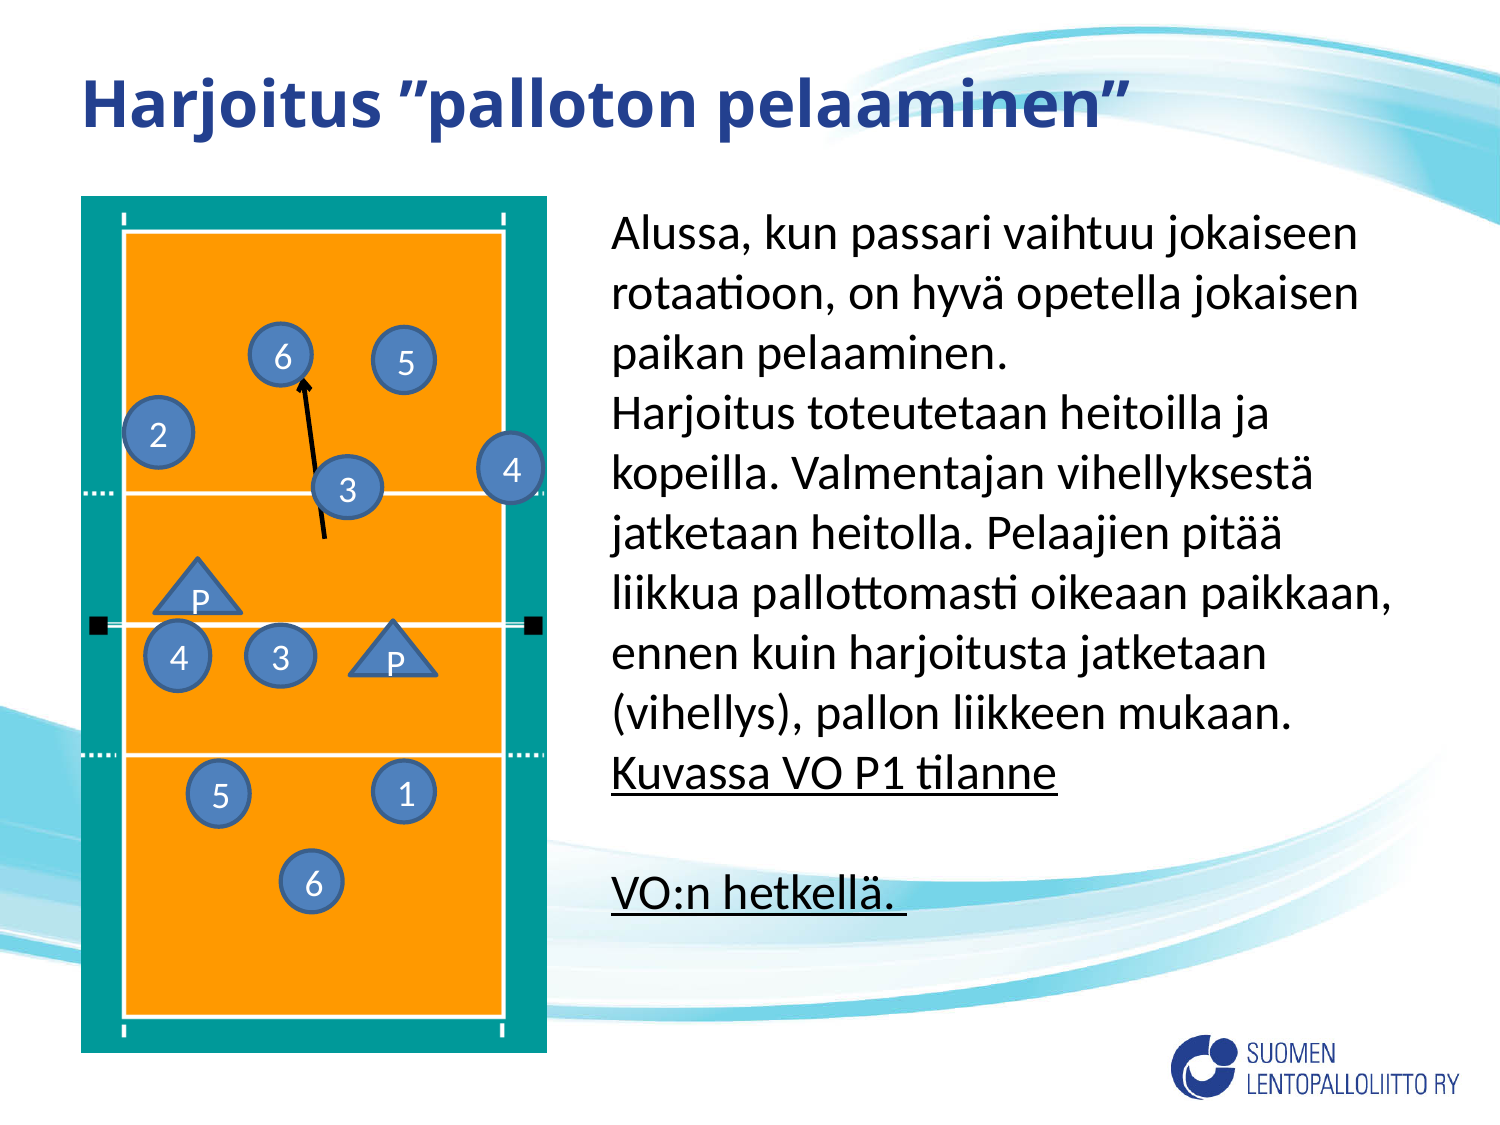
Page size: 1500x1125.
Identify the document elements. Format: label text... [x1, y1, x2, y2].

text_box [302, 376, 325, 540]
picture [0, 0, 1500, 1125]
title Harjoitus ”palloton pelaaminen” [64, 54, 1241, 209]
text_box Alussa, kun passari vaihtuu jokaiseen rotaatioon, on hyvä opetella jokaisen paikan pelaaminen. Harjoitus toteutetaan heitoilla ja kopeilla. Valmentajan vihellyksestä jatketaan heitolla. Pelaajien pitää liikkua pallottomasti oikeaan paikkaan, ennen kuin harjoitusta jatketaan (vihellys), pallon liikkeen mukaan. Kuvassa VO P1 tilanne VO:n hetkellä. [596, 191, 1424, 1032]
